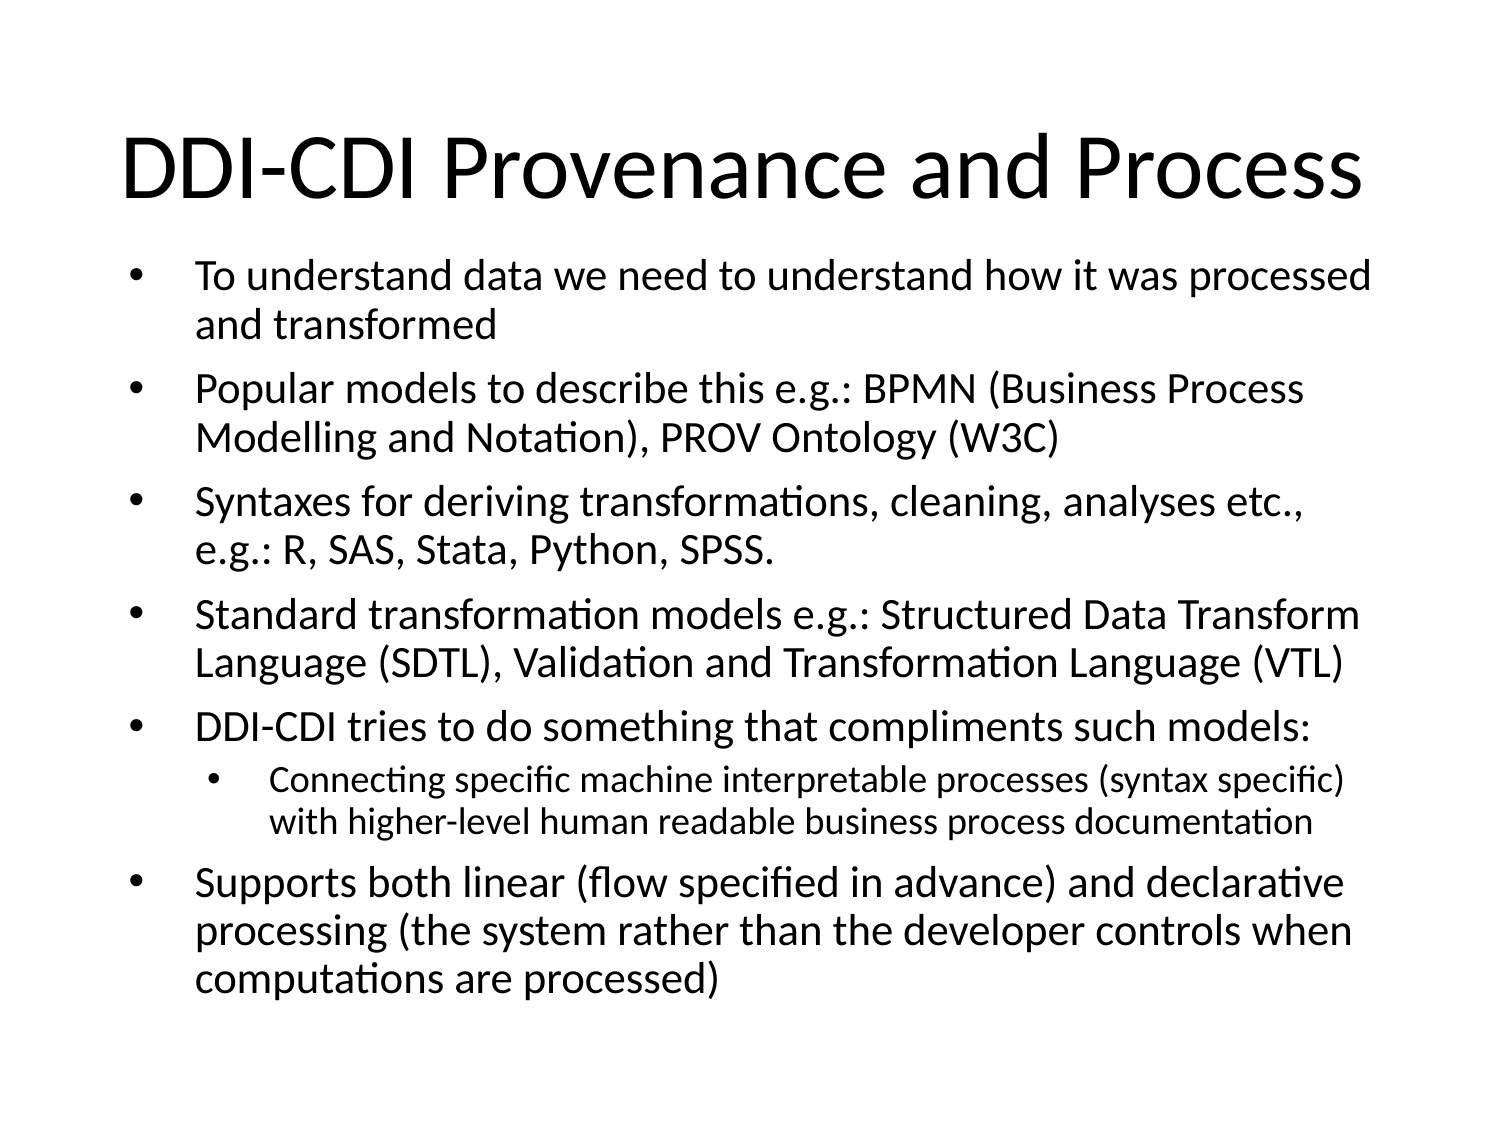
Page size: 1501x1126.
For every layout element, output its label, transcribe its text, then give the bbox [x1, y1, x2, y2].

title DDI-CDI Provenance and Process [103, 59, 1398, 243]
list To understand data we need to understand how it was processed and transformed Popular models to describe this e.g.: BPMN (Business Process Modelling and Notation), PROV Ontology (W3C) Syntaxes for deriving transformations, cleaning, analyses etc., e.g.: R, SAS, Stata, Python, SPSS. Standard transformation models e.g.: Structured Data Transform Language (SDTL), Validation and Transformation Language (VTL) DDI-CDI tries to do something that compliments such models: Connecting specific machine interpretable processes (syntax specific) with higher-level human readable business process documentation Supports both linear (flow specified in advance) and declarative processing (the system rather than the developer controls when computations are processed) [103, 243, 1398, 1066]
